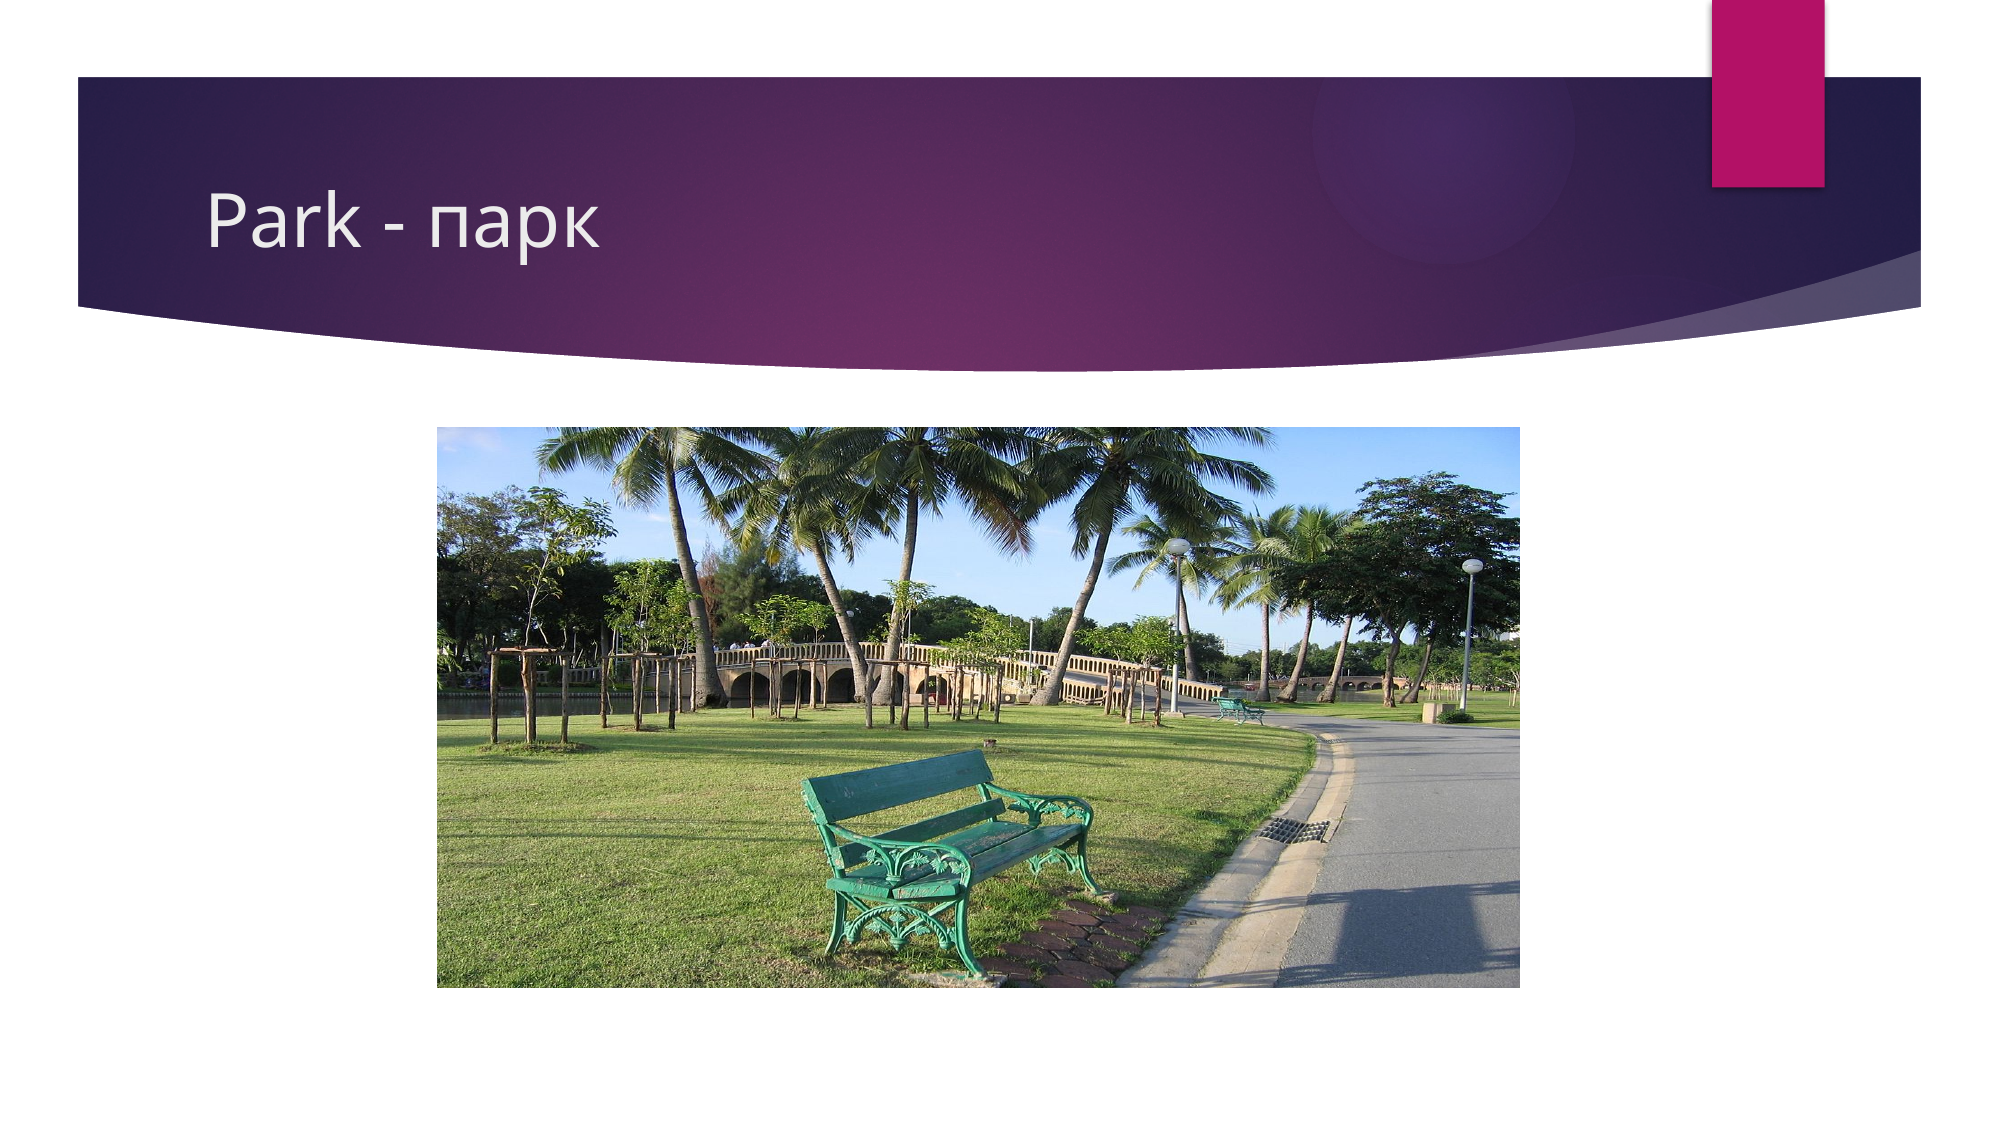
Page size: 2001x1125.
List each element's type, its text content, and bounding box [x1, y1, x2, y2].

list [436, 426, 1520, 988]
title Park - парк [189, 159, 1627, 276]
